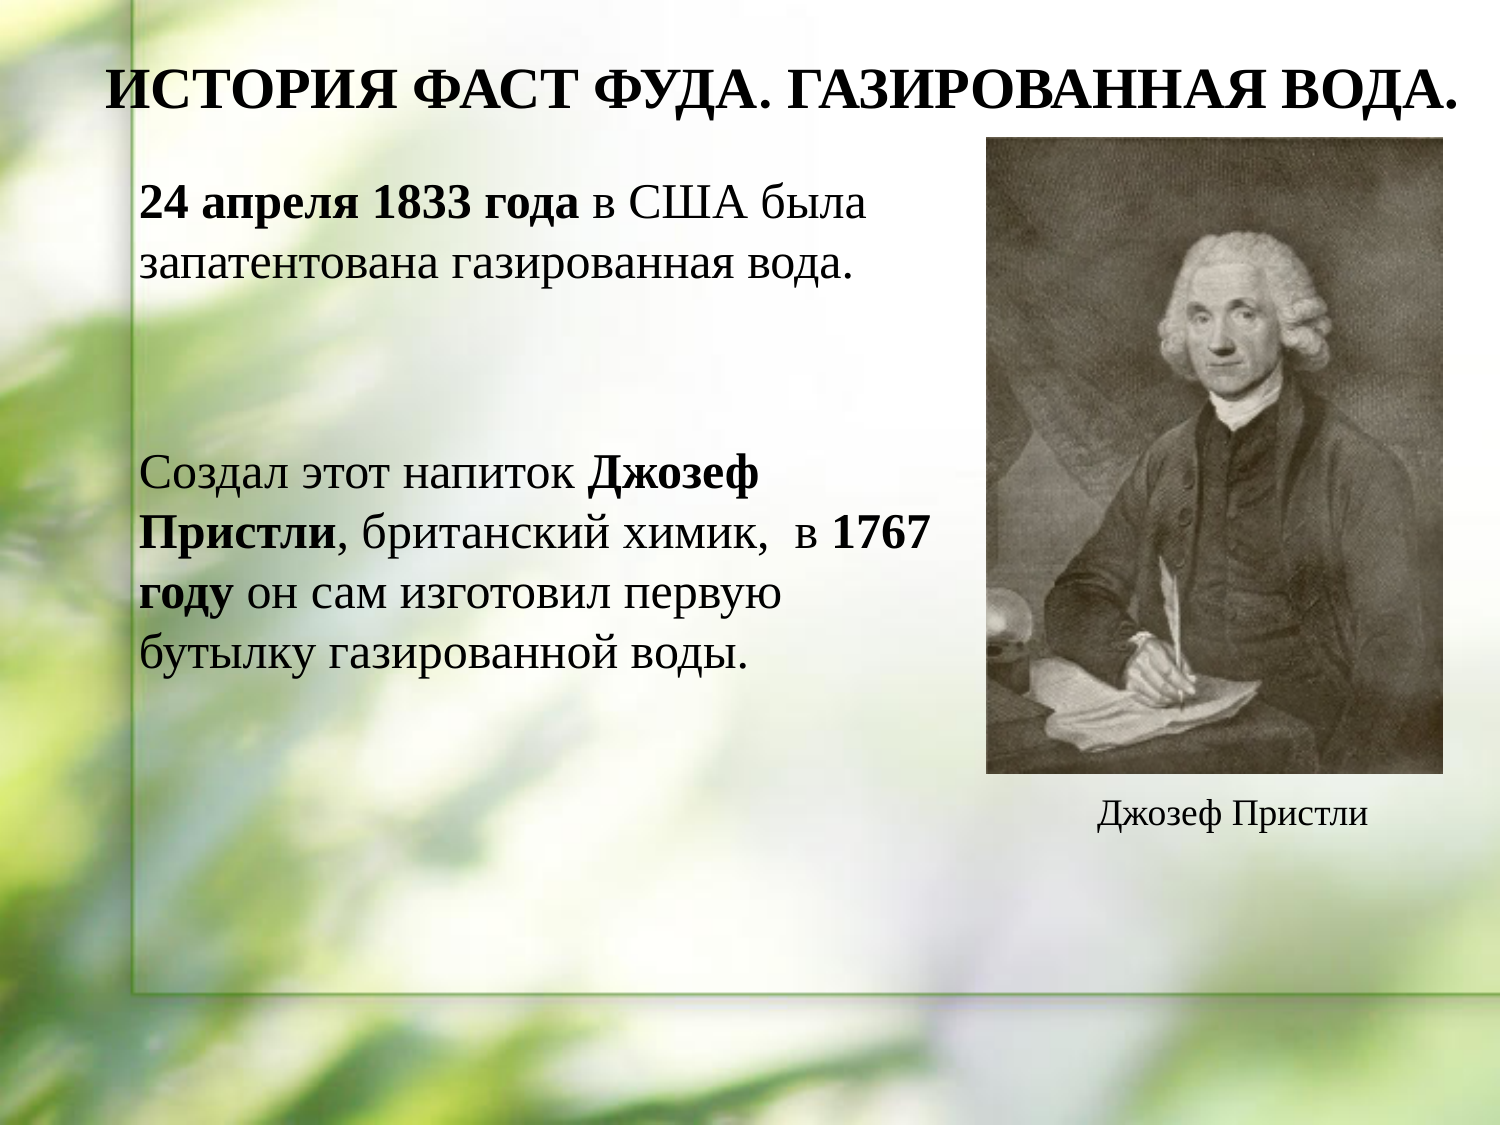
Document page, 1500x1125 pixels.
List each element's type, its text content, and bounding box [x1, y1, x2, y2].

title ИСТОРИЯ ФАСТ ФУДА. ГАЗИРОВАННАЯ ВОДА. [88, 42, 1476, 129]
picture [0, 0, 1500, 1125]
text_box Джозеф Пристли [1082, 783, 1384, 840]
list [985, 136, 1443, 774]
list 24 апреля 1833 года в США была запатентована газированная вода. Создал этот напиток Джозеф Пристли, британский химик, в 1767 году он сам изготовил первую бутылку газированной воды. [123, 160, 951, 781]
